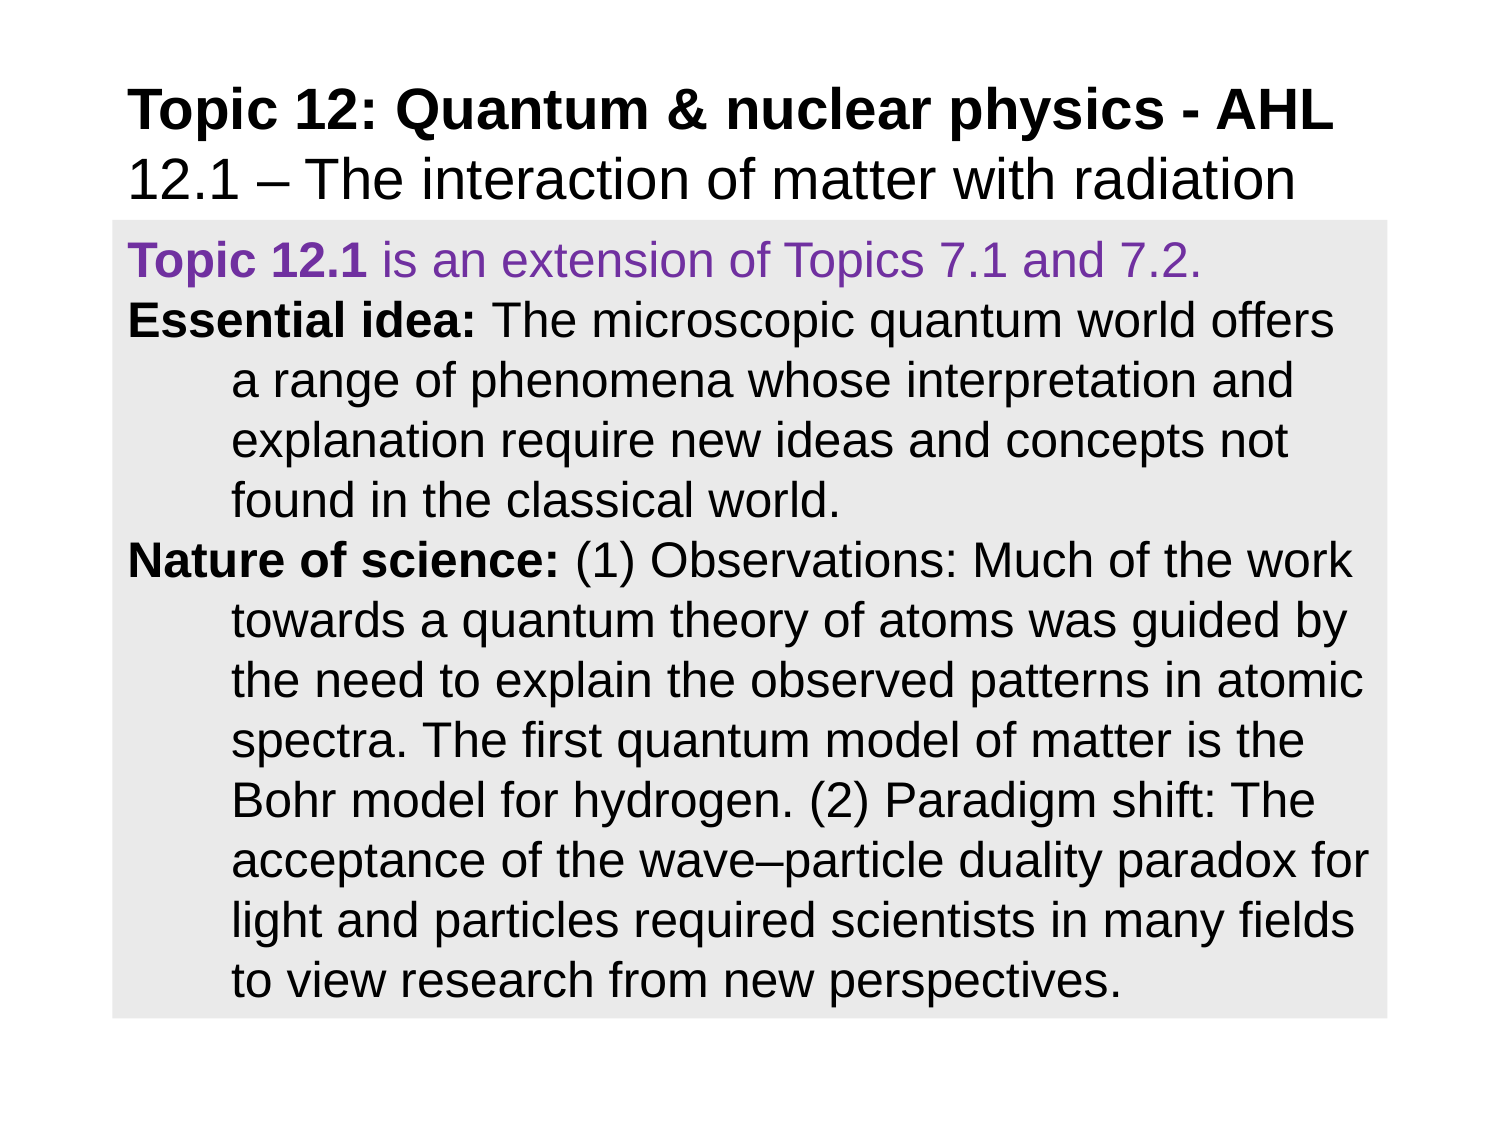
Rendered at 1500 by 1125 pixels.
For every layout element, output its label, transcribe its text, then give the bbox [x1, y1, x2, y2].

text_box Topic 12.1 is an extension of Topics 7.1 and 7.2. Essential idea: The microscopic quantum world offers a range of phenomena whose interpretation and explanation require new ideas and concepts not found in the classical world. Nature of science: (1) Observations: Much of the work towards a quantum theory of atoms was guided by the need to explain the observed patterns in atomic spectra. The first quantum model of matter is the Bohr model for hydrogen. (2) Paradigm shift: The acceptance of the wave–particle duality paradox for light and particles required scientists in many fields to view research from new perspectives. [112, 219, 1388, 1019]
title Topic 12: Quantum & nuclear physics - AHL 12.1 – The interaction of matter with radiation [112, 66, 1388, 215]
